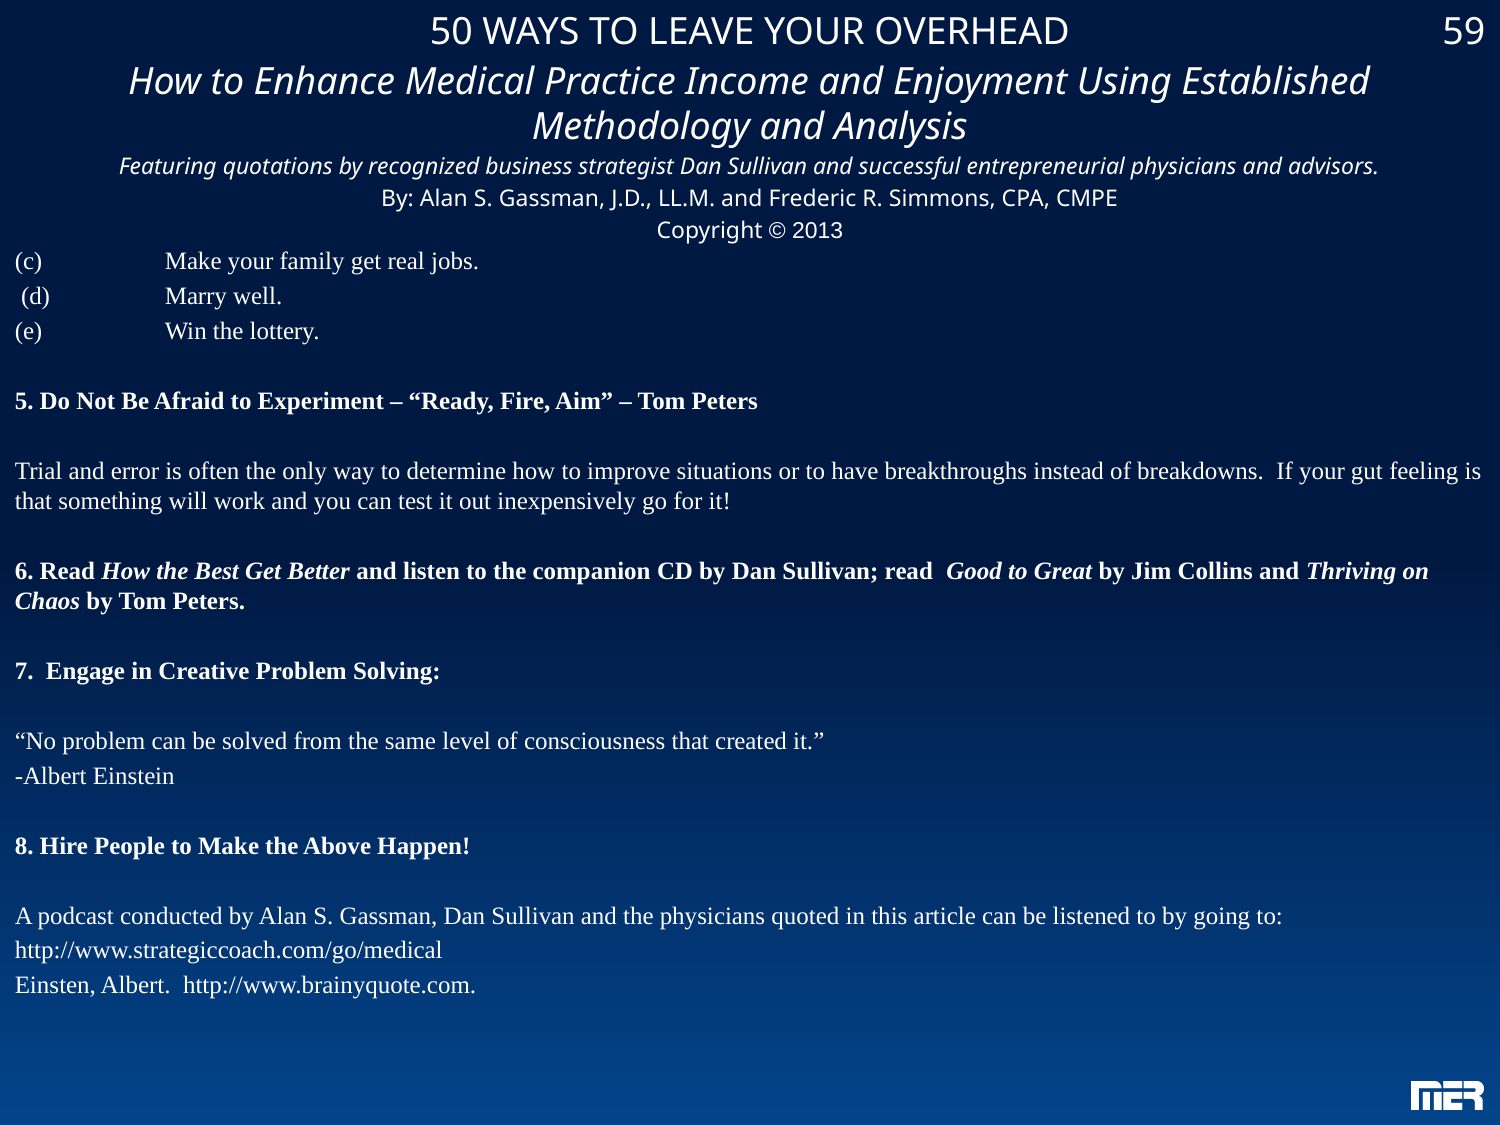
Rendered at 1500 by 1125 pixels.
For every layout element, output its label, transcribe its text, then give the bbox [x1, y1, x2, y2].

text_box (c) Make your family get real jobs. (d) Marry well. (e) Win the lottery. 5. Do Not Be Afraid to Experiment – “Ready, Fire, Aim” – Tom Peters Trial and error is often the only way to determine how to improve situations or to have breakthroughs instead of breakdowns. If your gut feeling is that something will work and you can test it out inexpensively go for it! 6. Read How the Best Get Better and listen to the companion CD by Dan Sullivan; read Good to Great by Jim Collins and Thriving on Chaos by Tom Peters. 7. Engage in Creative Problem Solving: “No problem can be solved from the same level of consciousness that created it.” -Albert Einstein 8. Hire People to Make the Above Happen! A podcast conducted by Alan S. Gassman, Dan Sullivan and the physicians quoted in this article can be listened to by going to: http://www.strategiccoach.com/go/medical Einsten, Albert. http://www.brainyquote.com. [0, 237, 1500, 1077]
text_box 59 [1312, 0, 1500, 66]
text_box 50 WAYS TO LEAVE YOUR OVERHEAD How to Enhance Medical Practice Income and Enjoyment Using Established Methodology and Analysis Featuring quotations by recognized business strategist Dan Sullivan and successful entrepreneurial physicians and advisors. By: Alan S. Gassman, J.D., LL.M. and Frederic R. Simmons, CPA, CMPE Copyright © 2013 [0, 0, 1500, 237]
